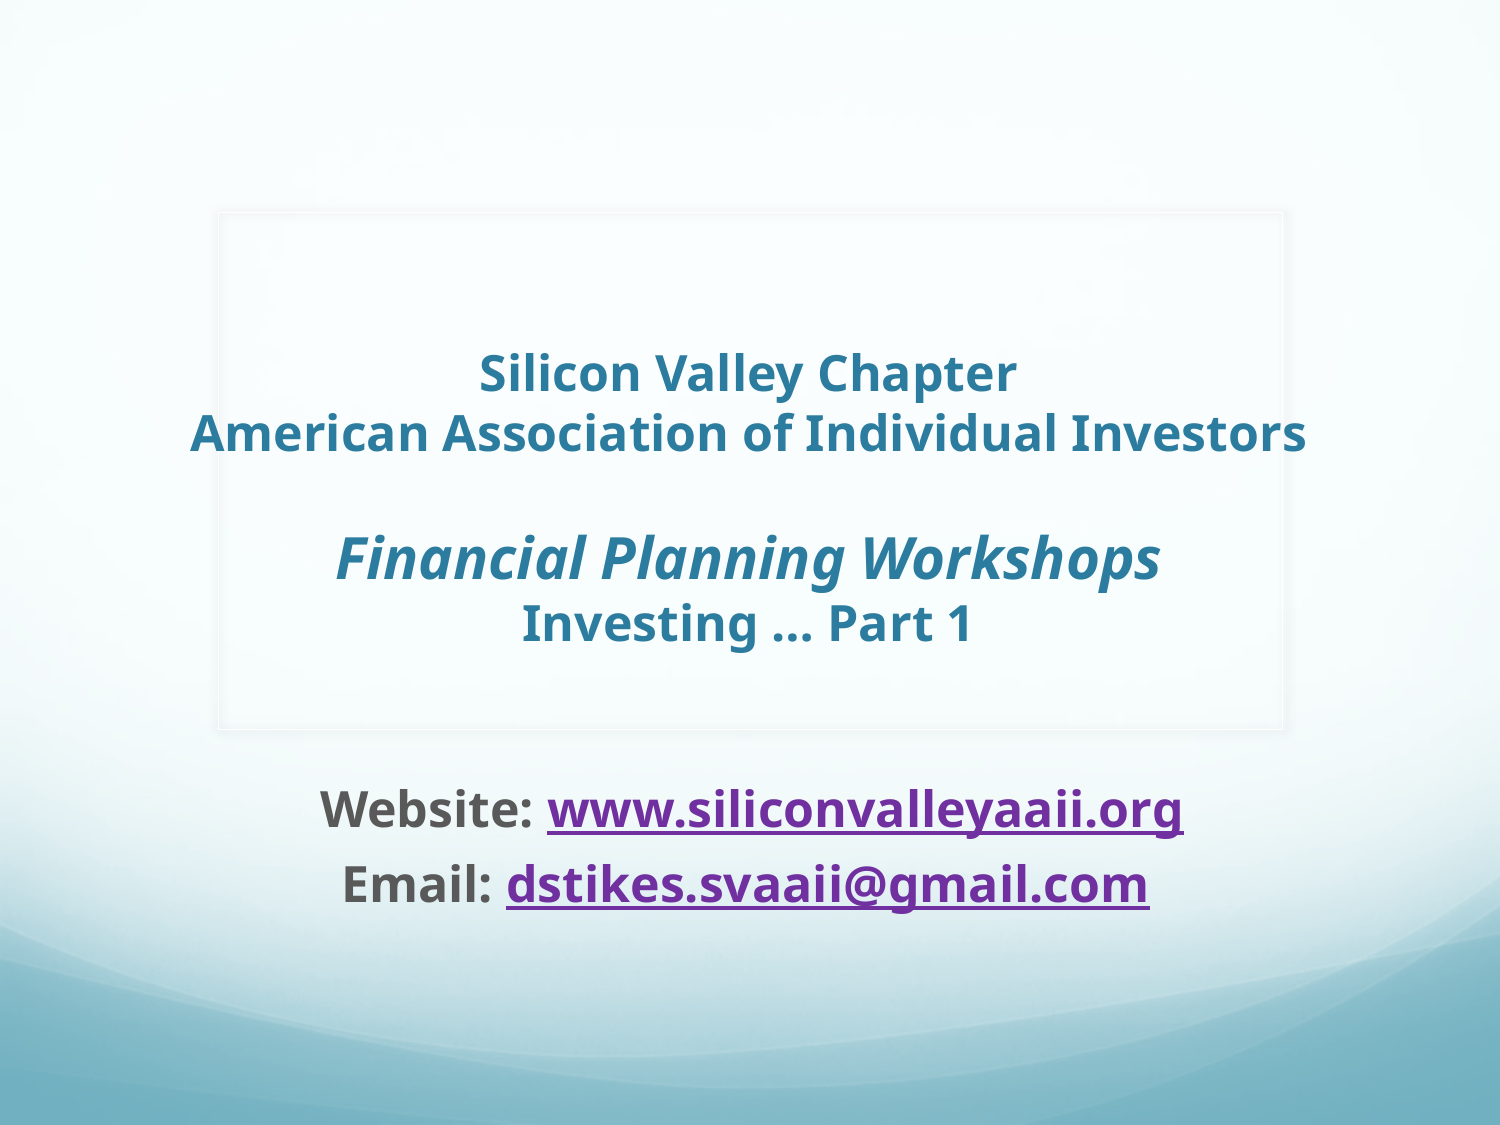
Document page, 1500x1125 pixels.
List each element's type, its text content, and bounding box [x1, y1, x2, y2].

title Silicon Valley Chapter American Association of Individual Investors Financial Planning Workshops Investing … Part 1 [166, 208, 1332, 718]
subtitle Website: www.siliconvalleyaaii.org Email: dstikes.svaaii@gmail.com [114, 718, 1390, 990]
